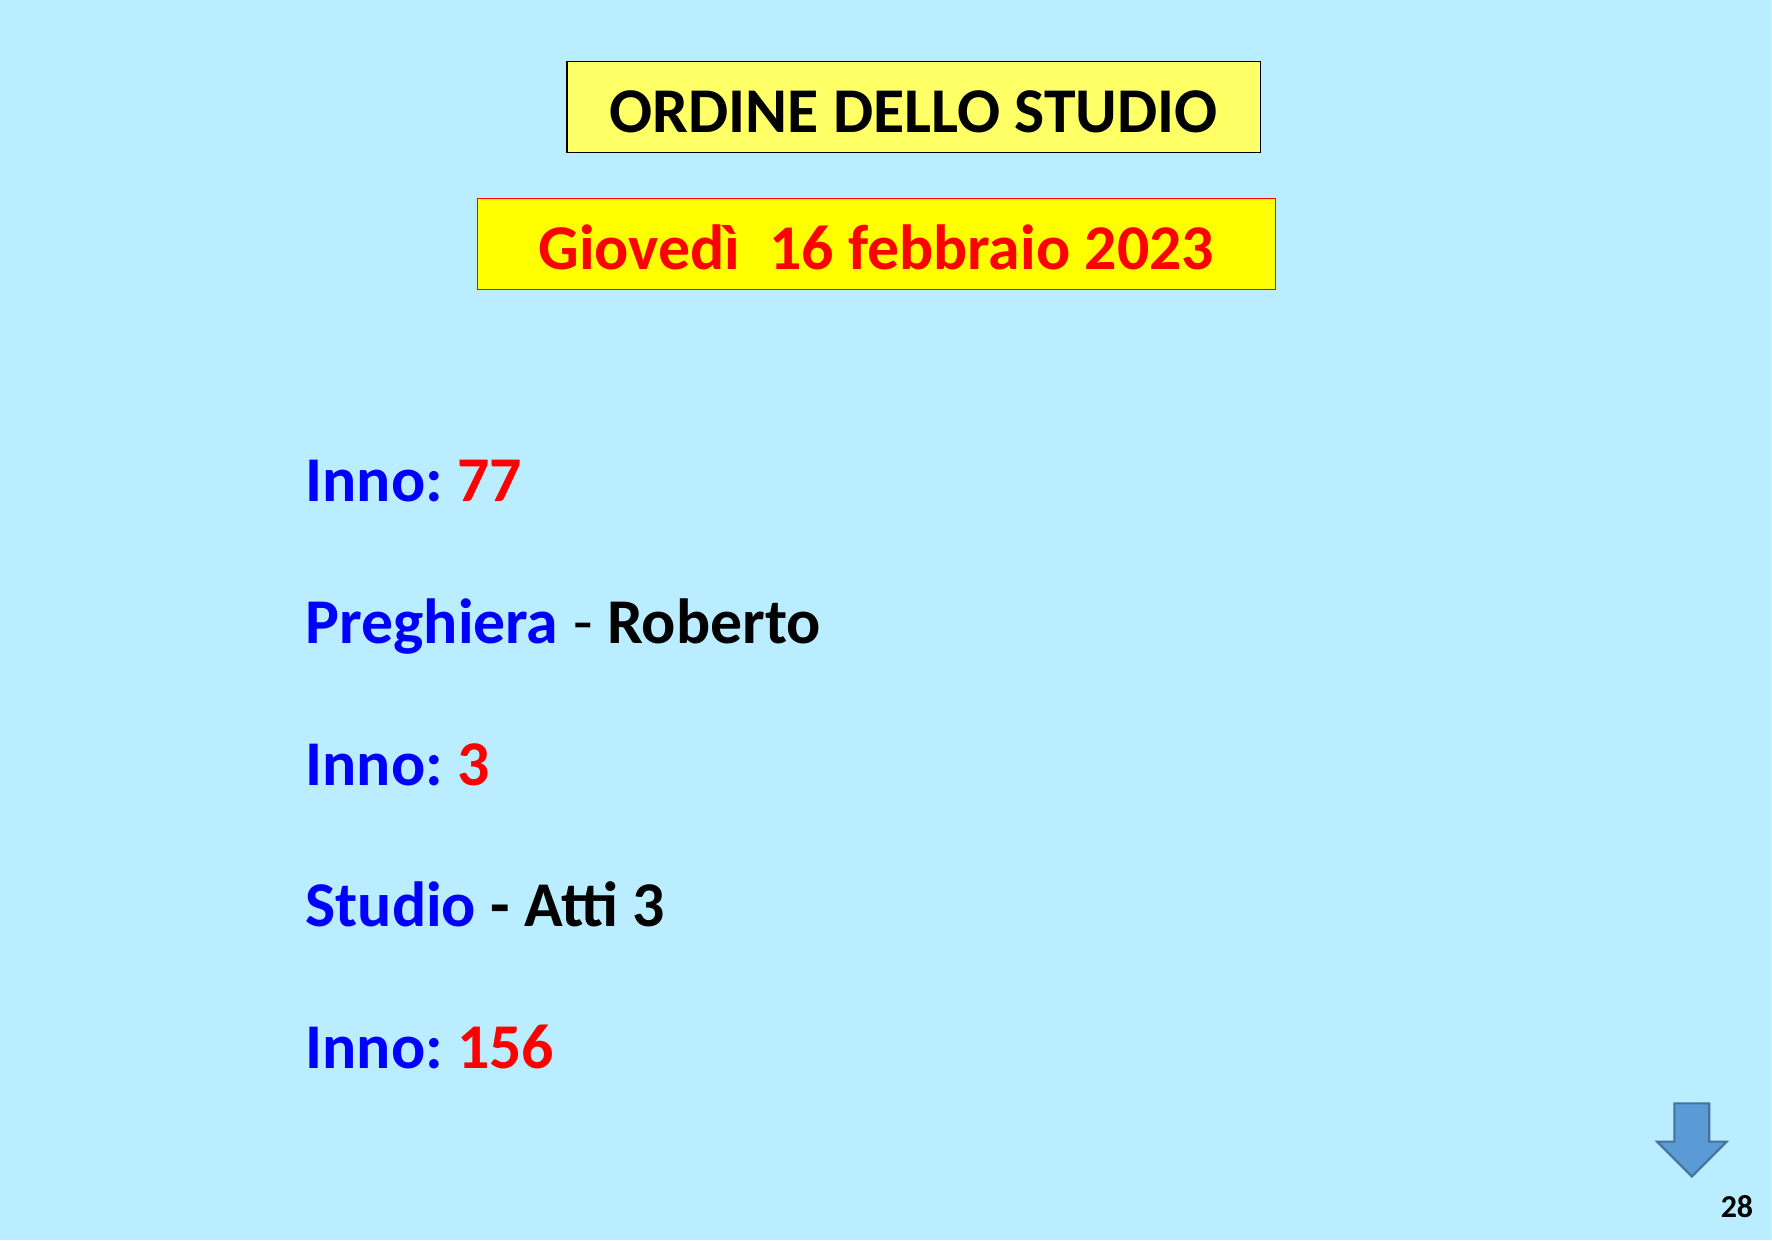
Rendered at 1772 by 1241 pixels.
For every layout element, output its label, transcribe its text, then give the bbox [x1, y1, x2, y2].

text_box Inno: 77 Preghiera - Roberto Inno: 3 Studio - Atti 3 Inno: 156 [290, 392, 1537, 1089]
text_box [1654, 1102, 1730, 1178]
text_box Giovedì 16 febbraio 2023 [477, 198, 1276, 290]
text_box ORDINE DELLO STUDIO [566, 61, 1261, 153]
slide_number 28 [1702, 1176, 1772, 1234]
